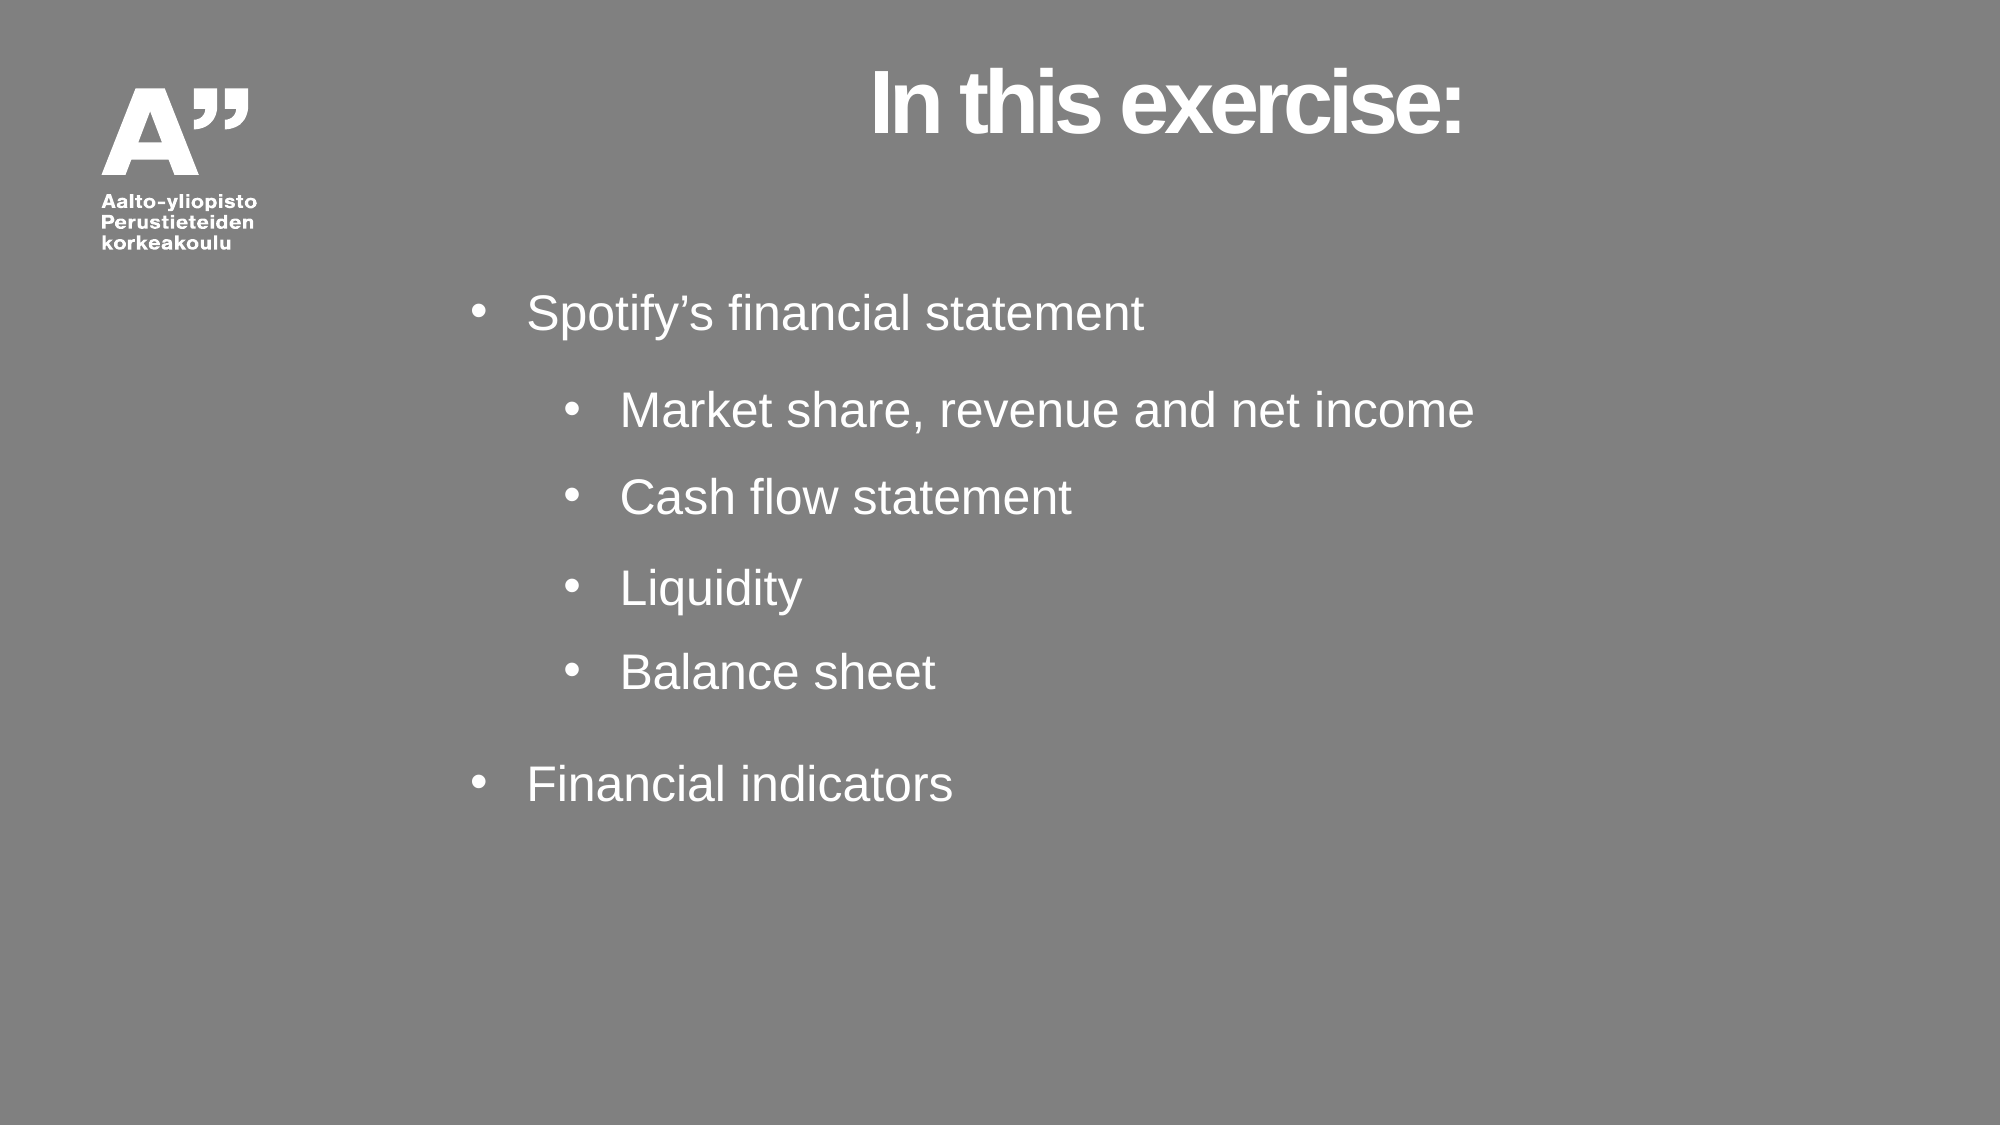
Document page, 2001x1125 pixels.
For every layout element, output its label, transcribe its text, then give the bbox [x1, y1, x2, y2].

text_box Spotify’s financial statement [450, 260, 1550, 361]
title In this exercise: [361, 64, 1978, 213]
text_box Cash flow statement [543, 444, 1643, 535]
text_box Balance sheet [543, 619, 1643, 720]
text_box Market share, revenue and net income [543, 357, 1643, 444]
text_box Financial indicators [450, 731, 1550, 832]
text_box Liquidity [543, 535, 1643, 619]
